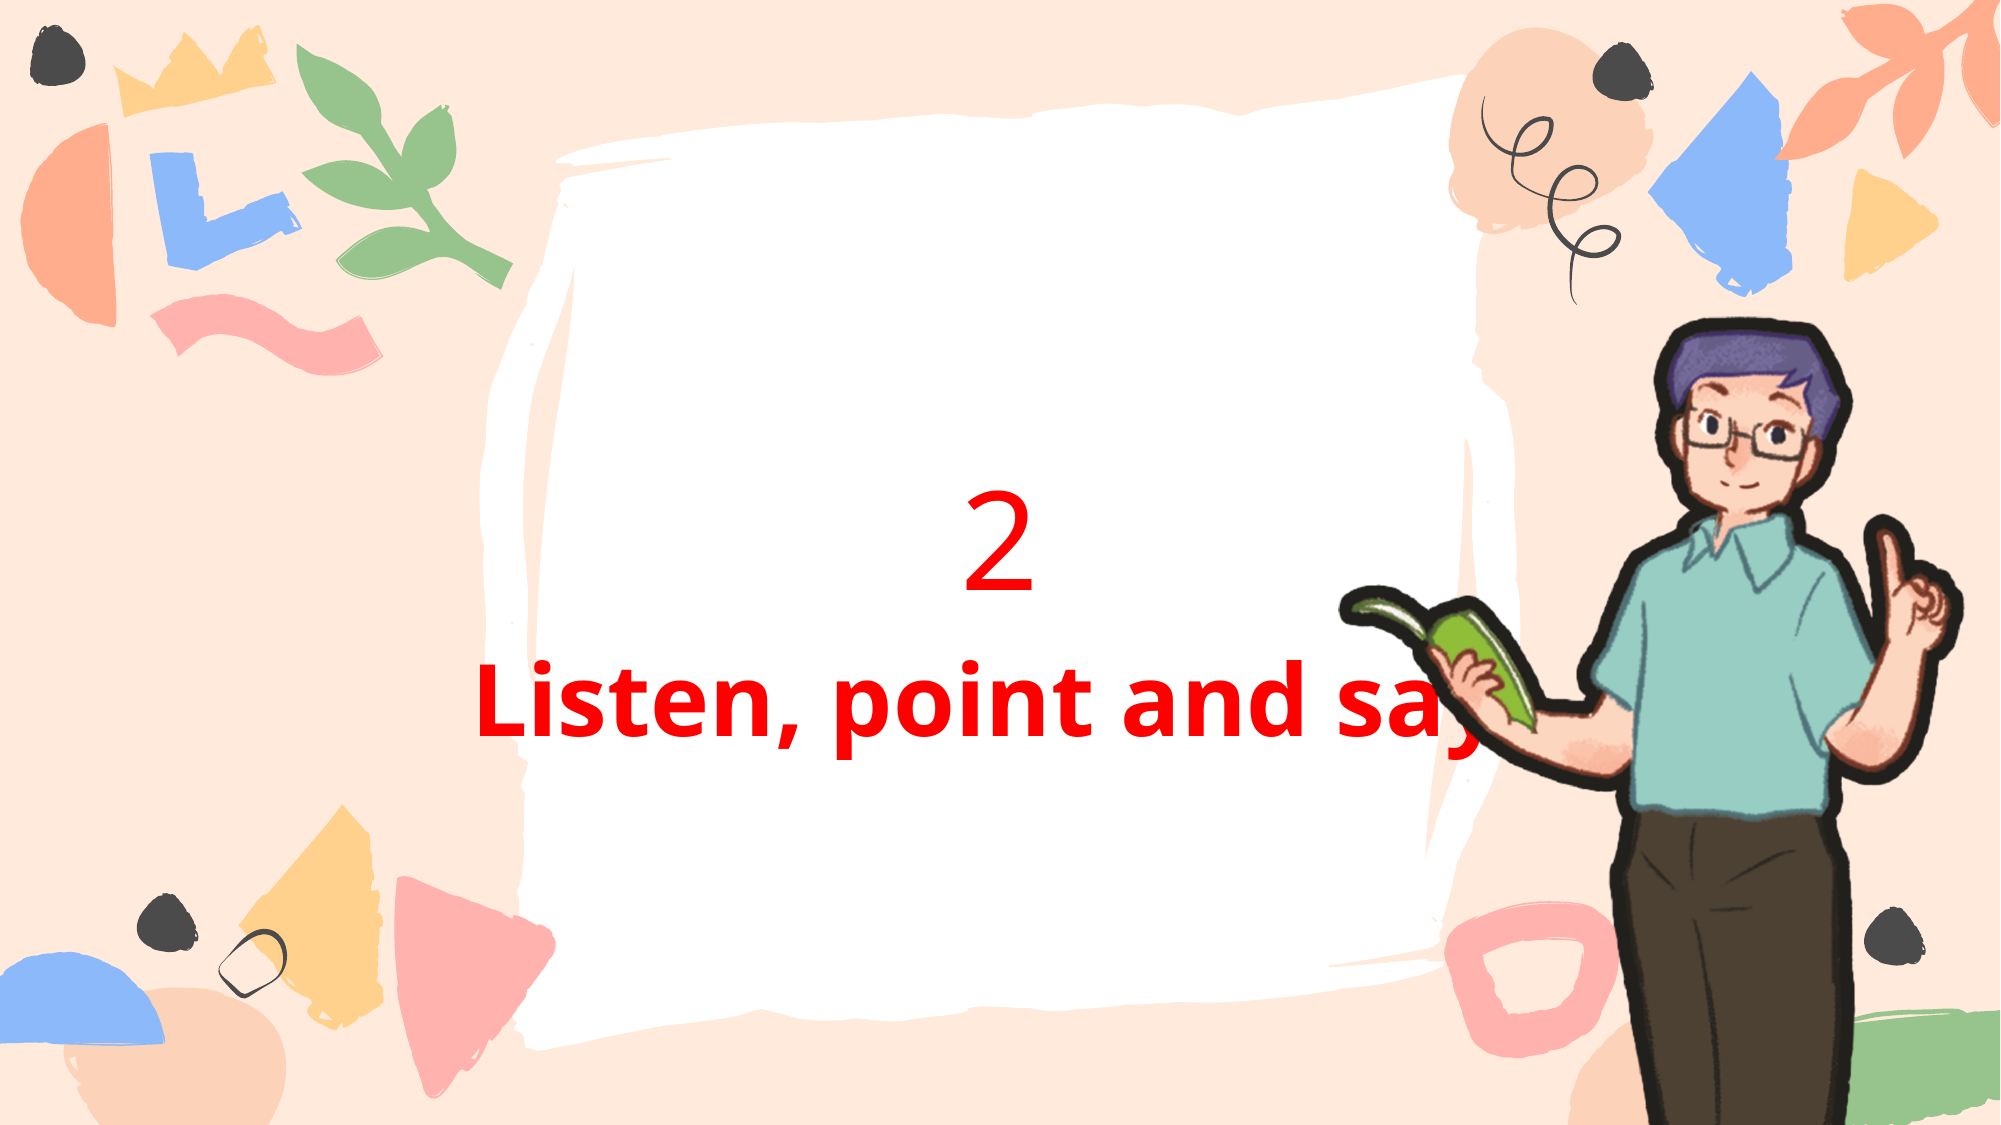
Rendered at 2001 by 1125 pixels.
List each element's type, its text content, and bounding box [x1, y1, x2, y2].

picture [1319, 310, 2001, 1125]
text_box 2 Listen, point and say. [382, 34, 1618, 232]
